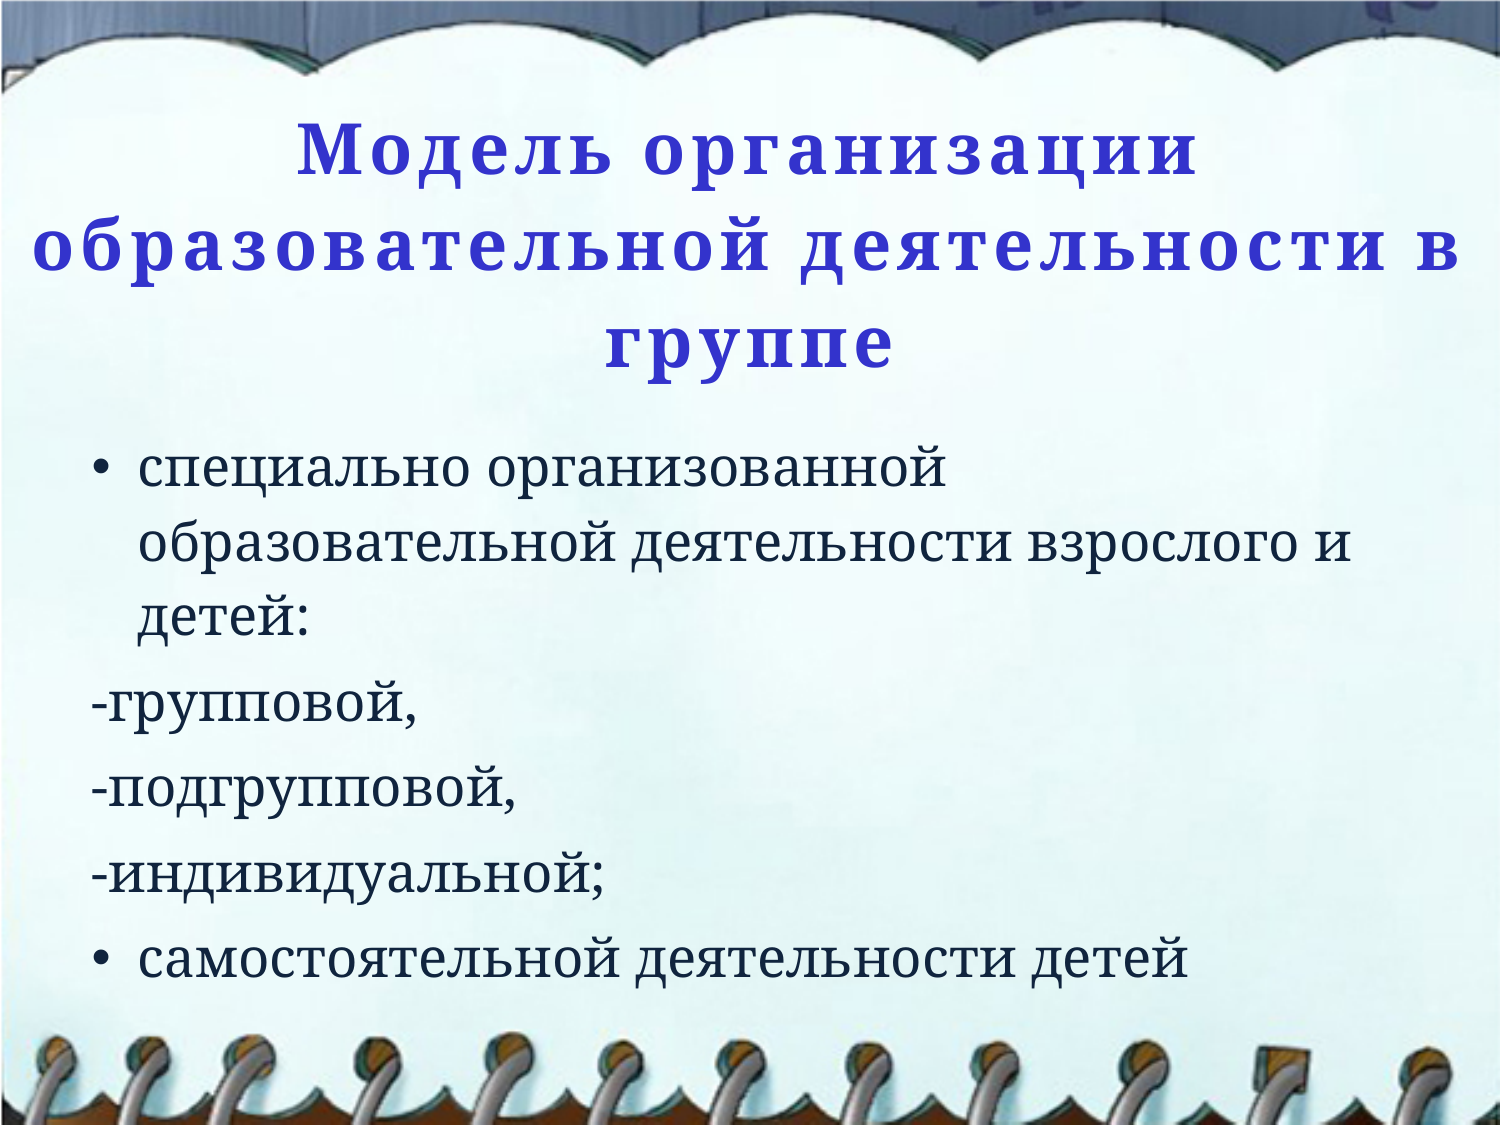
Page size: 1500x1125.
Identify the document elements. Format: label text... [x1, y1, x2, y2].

title Модель организации образовательной деятельности в группе [0, 90, 1500, 397]
picture [0, 0, 1500, 90]
picture [0, 397, 1500, 1125]
list специально организованной образовательной деятельности взрослого и детей: -групповой, -подгрупповой, -индивидуальной; самостоятельной деятельности детей [76, 420, 1425, 1005]
